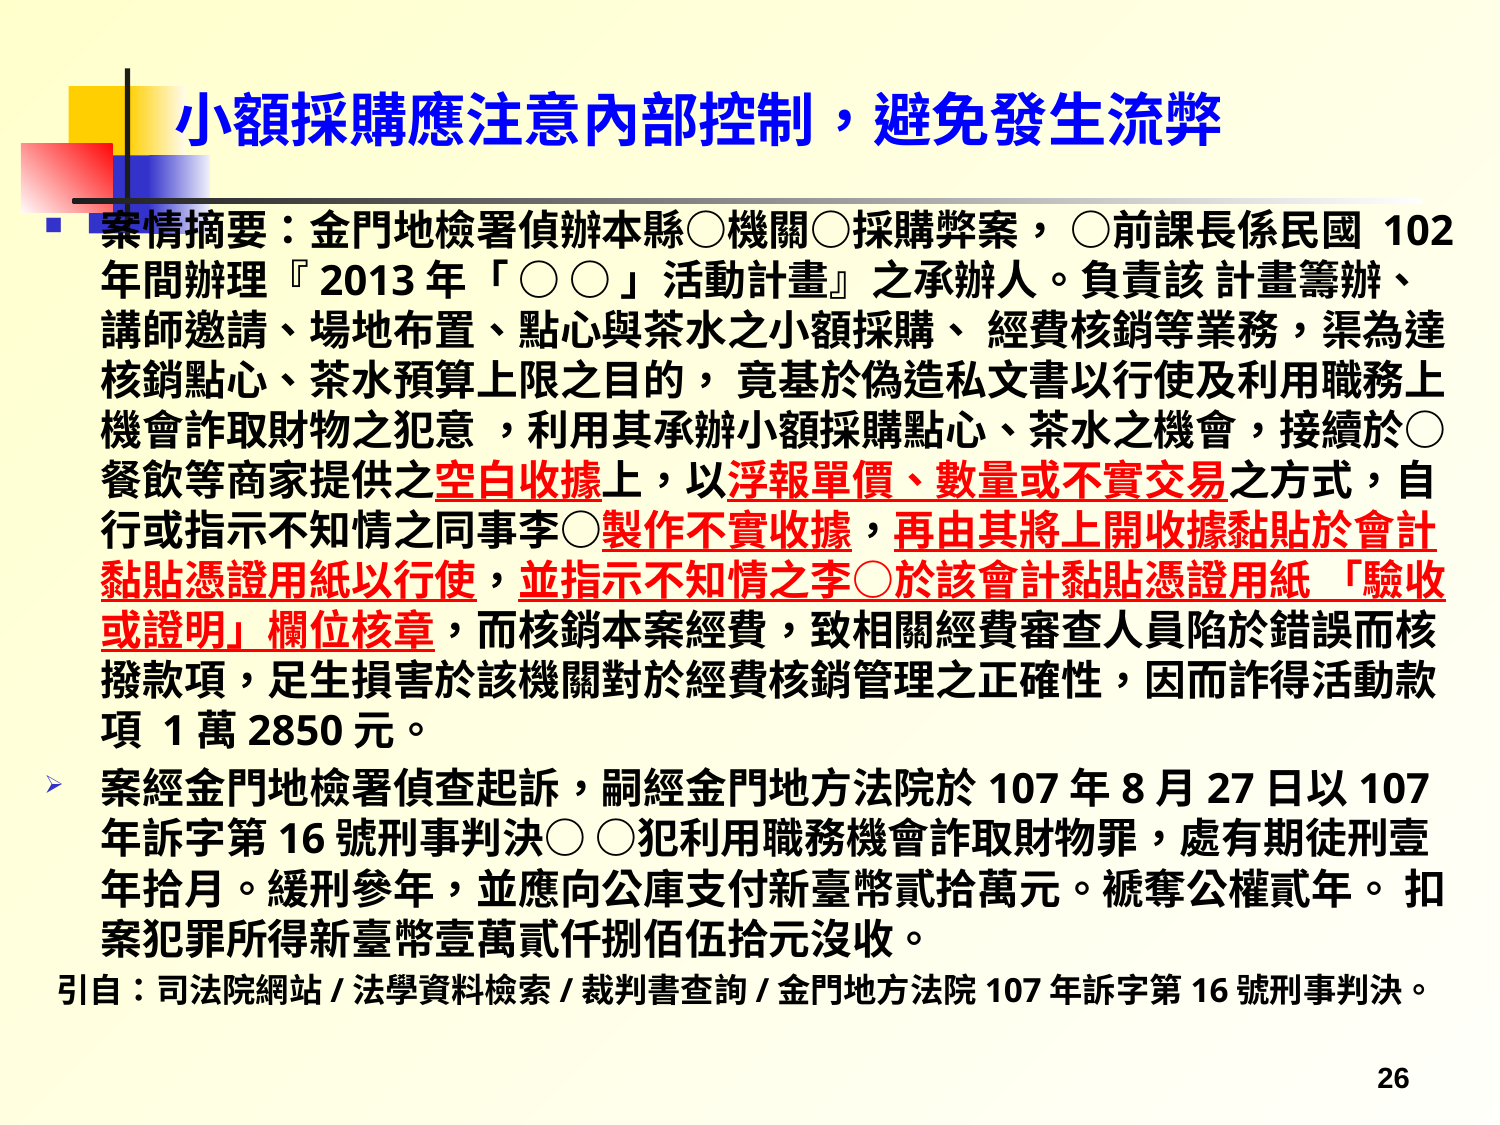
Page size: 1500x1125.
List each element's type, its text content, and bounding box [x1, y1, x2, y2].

title 小額採購應注意內部控制，避免發生流弊 [159, 42, 1483, 161]
slide_number 26 [1074, 1024, 1425, 1103]
list 案情摘要：金門地檢署偵辦本縣○機關○採購弊案， ○前課長係民國 102年間辦理『2013年「 ○ ○ 」活動計畫』之承辦人。負責該 計畫籌辦、講師邀請、場地布置、點心與茶水之小額採購、 經費核銷等業務，渠為達核銷點心、茶水預算上限之目的， 竟基於偽造私文書以行使及利用職務上機會詐取財物之犯意 ，利用其承辦小額採購點心、茶水之機會，接續於○餐飲等商家提供之空白收據上，以浮報單價、數量或不實交易之方式，自行或指示不知情之同事李○製作不實收據，再由其將上開收據黏貼於會計黏貼憑證用紙以行使，並指示不知情之李○於該會計黏貼憑證用紙 「驗收或證明」欄位核章，而核銷本案經費，致相關經費審查人員陷於錯誤而核撥款項，足生損害於該機關對於經費核銷管理之正確性，因而詐得活動款項 1萬2850元。 案經金門地檢署偵查起訴，嗣經金門地方法院於107年8月27日以107年訴字第16號刑事判決○ ○犯利用職務機會詐取財物罪，處有期徒刑壹年拾月。緩刑參年，並應向公庫支付新臺幣貳拾萬元。褫奪公權貳年。 扣案犯罪所得新臺幣壹萬貳仟捌佰伍拾元沒收。 引自：司法院網站/法學資料檢索/裁判書查詢/金門地方法院107年訴字第16號刑事判決。 [29, 196, 1471, 1025]
